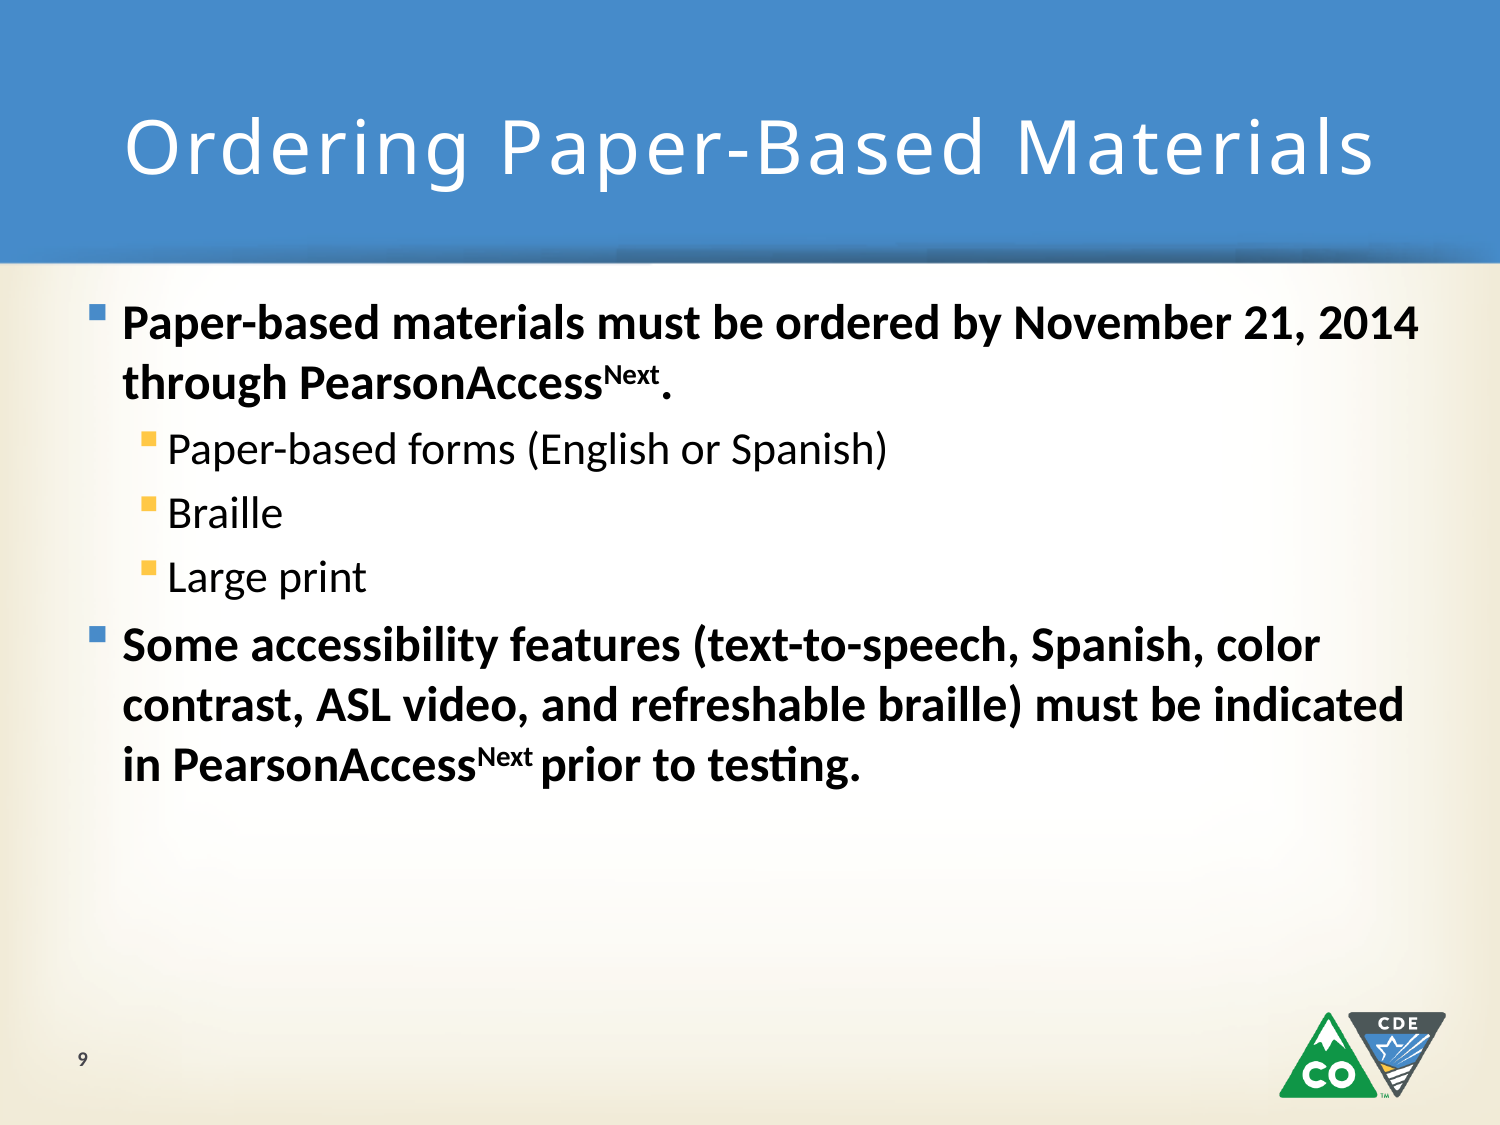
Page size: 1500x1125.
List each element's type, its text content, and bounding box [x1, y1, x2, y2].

list Paper-based materials must be ordered by November 21, 2014 through PearsonAccessNext. Paper-based forms (English or Spanish) Braille Large print Some accessibility features (text-to-speech, Spanish, color contrast, ASL video, and refreshable braille) must be indicated in PearsonAccessNext prior to testing. [62, 281, 1442, 1005]
footer 9 [62, 1027, 538, 1088]
title Ordering Paper-Based Materials [62, 58, 1438, 232]
picture [0, 0, 1500, 1125]
